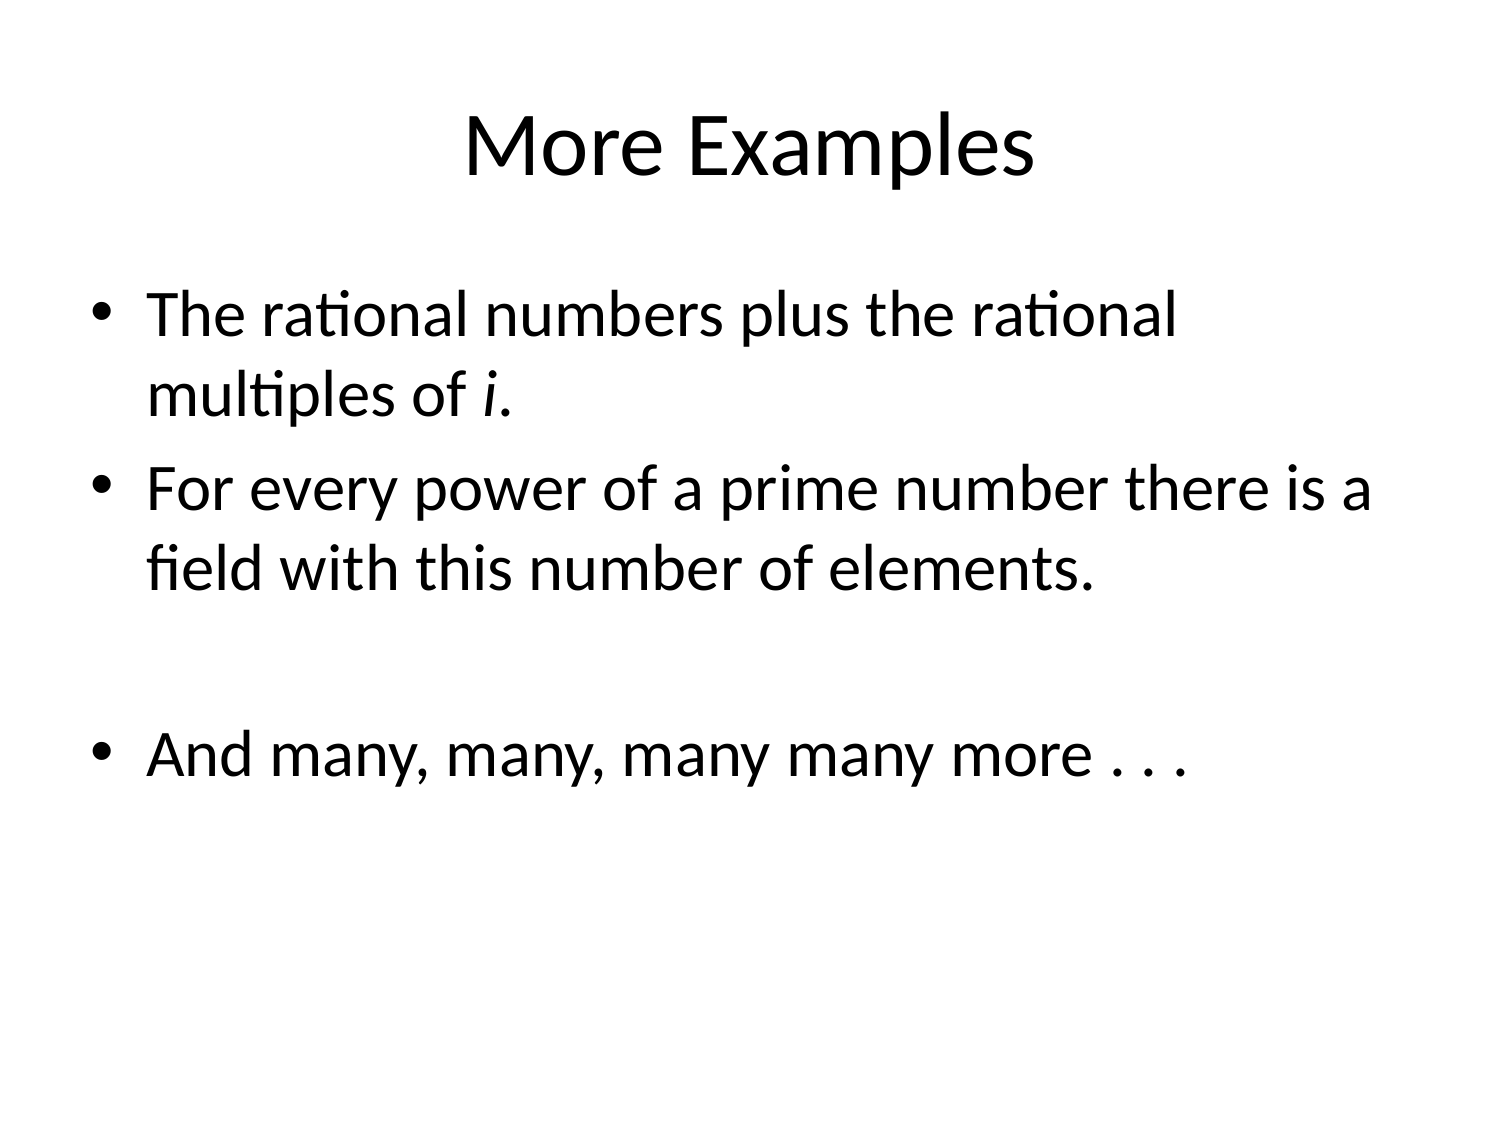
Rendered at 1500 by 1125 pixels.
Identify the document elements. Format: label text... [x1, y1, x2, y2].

title More Examples [75, 45, 1425, 233]
list The rational numbers plus the rational multiples of i. For every power of a prime number there is a field with this number of elements. And many, many, many many more . . . [75, 262, 1425, 1005]
